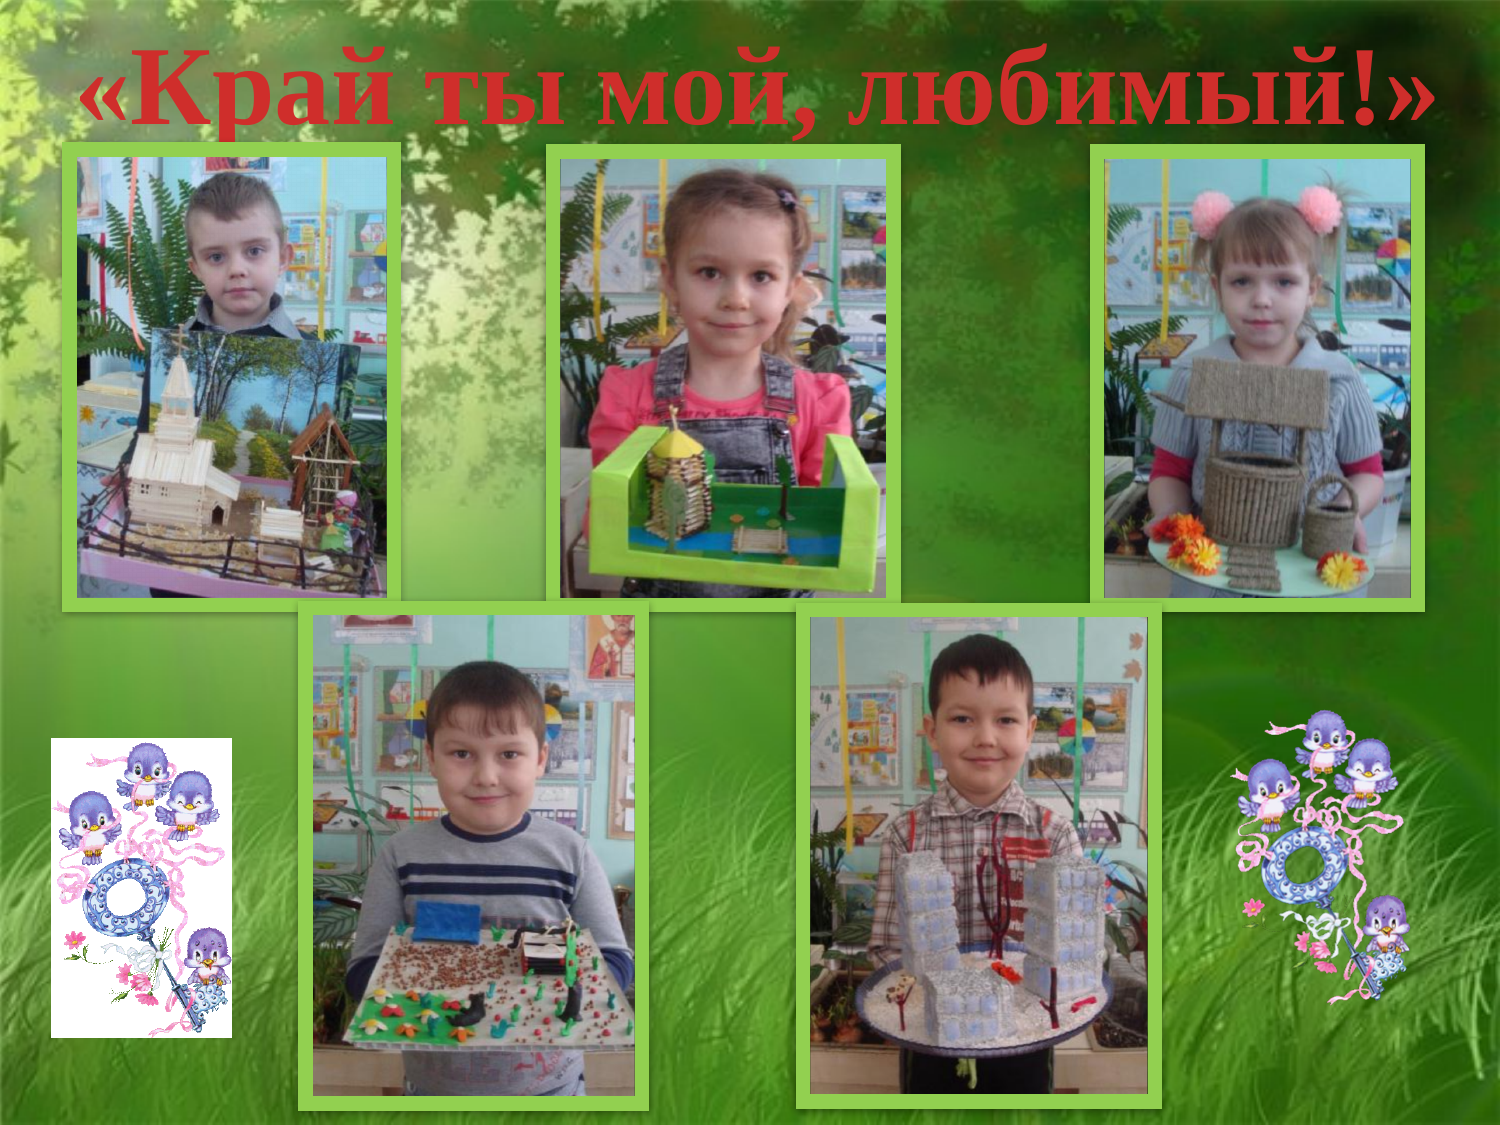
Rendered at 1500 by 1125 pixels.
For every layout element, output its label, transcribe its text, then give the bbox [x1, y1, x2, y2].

text_box «Край ты мой, любимый!» [59, 4, 1457, 155]
picture [0, 0, 1500, 1125]
